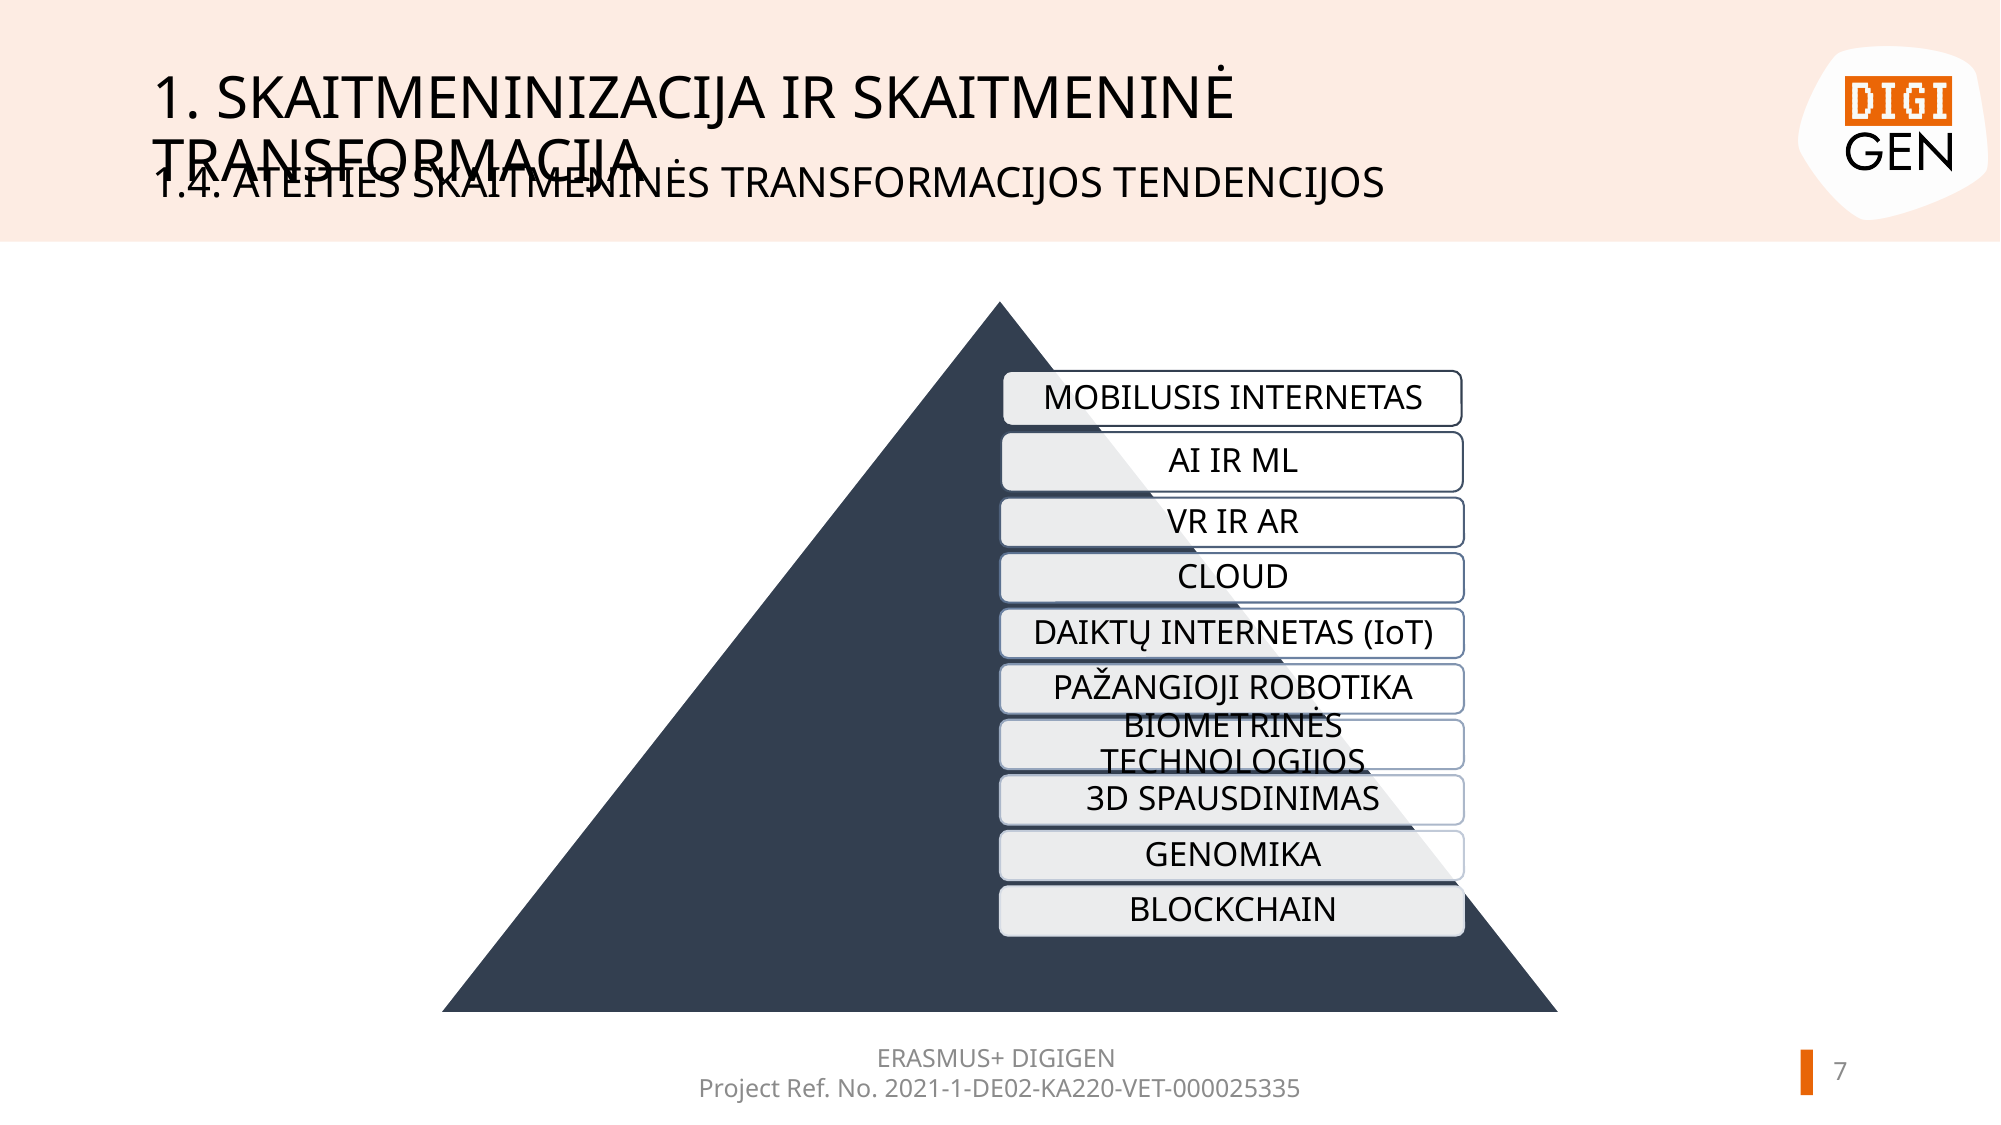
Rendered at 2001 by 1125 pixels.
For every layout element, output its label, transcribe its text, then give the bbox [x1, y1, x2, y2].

text_box 1.4. ATEITIES SKAITMENINĖS TRANSFORMACIJOS TENDENCIJOS [137, 154, 1765, 283]
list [137, 299, 1863, 1014]
picture [1798, 46, 1988, 220]
slide_number 6 [1764, 1042, 1863, 1103]
footer ERASMUS+ DIGIGEN Project Ref. No. 2021-1-DE02-KA220-VET-000025335 [662, 1042, 1338, 1103]
title 1. SKAITMENINIZACIJA IR SKAITMENINĖ TRANSFORMACIJA [137, 61, 1628, 154]
